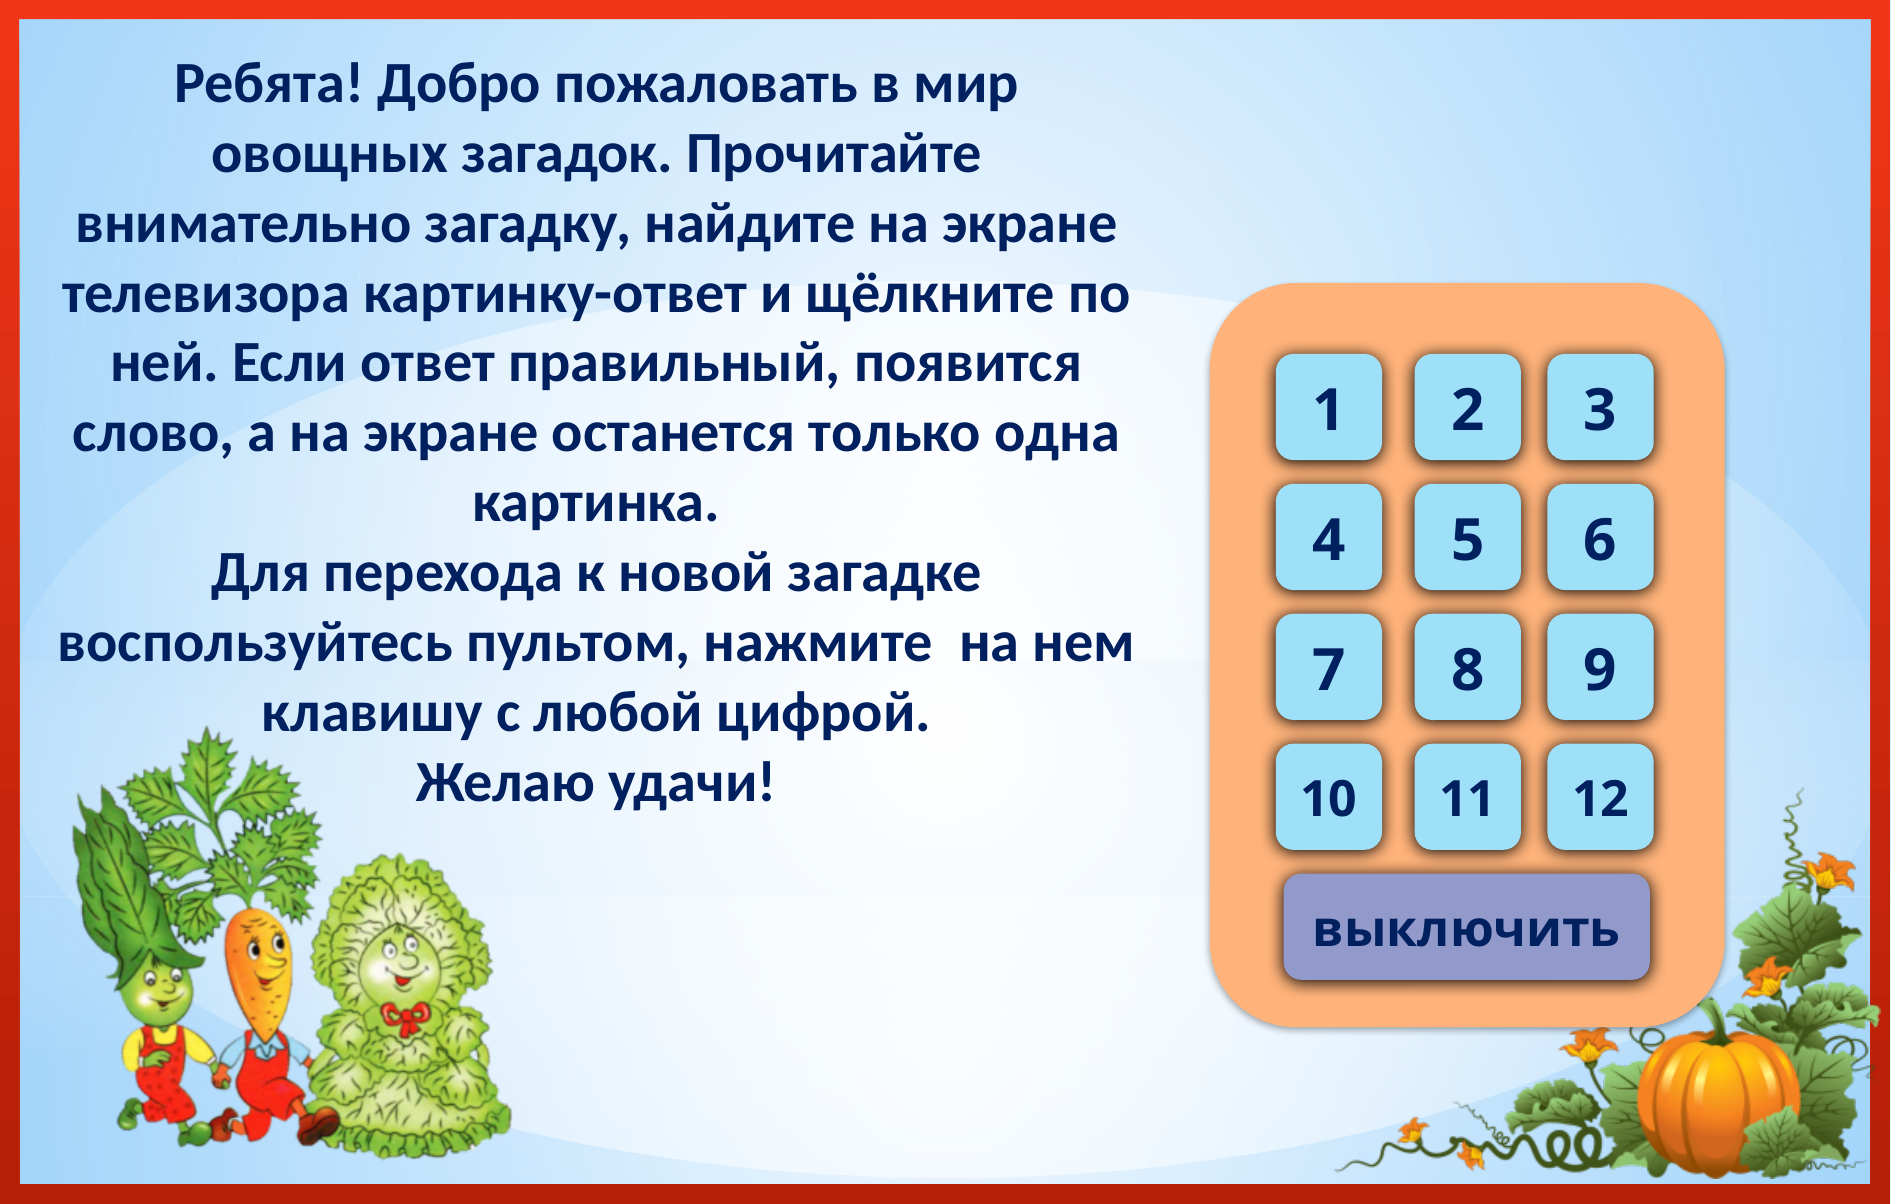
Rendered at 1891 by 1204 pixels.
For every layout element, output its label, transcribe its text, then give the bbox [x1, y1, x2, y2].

text_box 5 [1413, 482, 1523, 592]
text_box 6 [1546, 482, 1656, 592]
text_box 2 [1413, 352, 1523, 462]
text_box 7 [1274, 612, 1384, 722]
picture [70, 718, 521, 1162]
text_box 3 [1546, 352, 1656, 462]
text_box 9 [1546, 612, 1656, 722]
text_box 11 [1413, 742, 1523, 852]
text_box [1208, 281, 1727, 1029]
text_box 4 [1274, 482, 1384, 592]
text_box 1 [1274, 352, 1384, 462]
text_box выключить [1282, 872, 1652, 982]
picture [1334, 787, 1881, 1179]
text_box 8 [1413, 612, 1523, 722]
text_box Ребята! Добро пожаловать в мир овощных загадок. Прочитайте внимательно загадку, найдите на экране телевизора картинку-ответ и щёлкните по ней. Если ответ правильный, появится слово, а на экране останется только одна картинка. Для перехода к новой загадке воспользуйтесь пультом, нажмите на нем клавишу с любой цифрой. Желаю удачи! [35, 36, 1158, 821]
text_box 12 [1546, 742, 1656, 852]
text_box 10 [1274, 742, 1384, 852]
